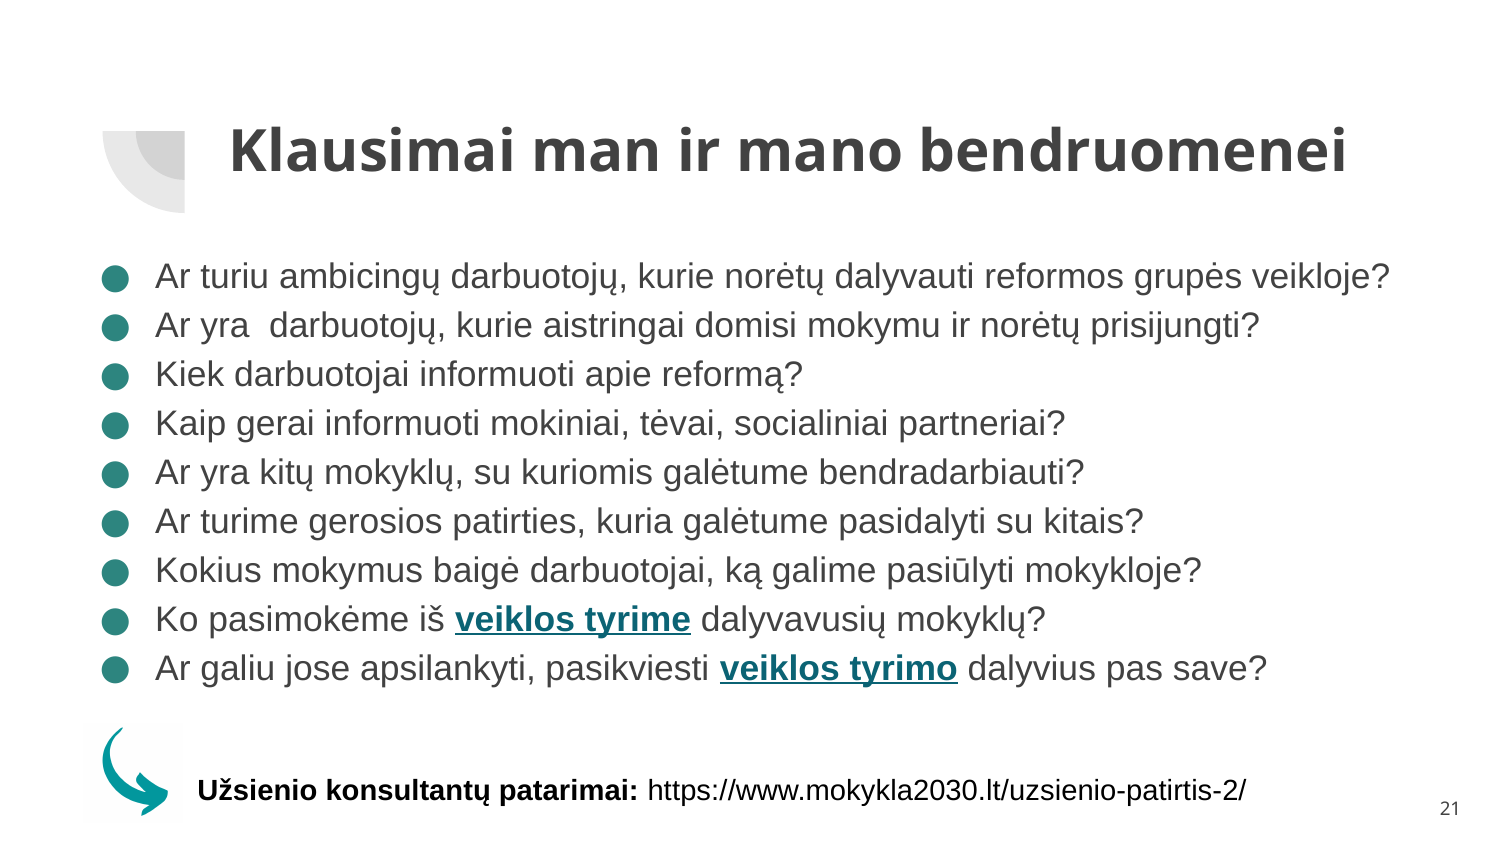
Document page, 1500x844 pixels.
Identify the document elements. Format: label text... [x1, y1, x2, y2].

title Klausimai man ir mano bendruomenei [213, 98, 1368, 232]
picture [82, 723, 183, 823]
text_box Užsienio konsultantų patarimai: https://www.mokykla2030.lt/uzsienio-patirtis-2/ [187, 756, 1368, 822]
slide_number 21 [1386, 777, 1477, 842]
list Ar turiu ambicingų darbuotojų, kurie norėtų dalyvauti reformos grupės veikloje? Ar yra darbuotojų, kurie aistringai domisi mokymu ir norėtų prisijungti? Kiek darbuotojai informuoti apie reformą? Kaip gerai informuoti mokiniai, tėvai, socialiniai partneriai? Ar yra kitų mokyklų, su kuriomis galėtume bendradarbiauti? Ar turime gerosios patirties, kuria galėtume pasidalyti su kitais? Kokius mokymus baigė darbuotojai, ką galime pasiūlyti mokykloje? Ko pasimokėme iš veiklos tyrime dalyvavusių mokyklų? Ar galiu jose apsilankyti, pasikviesti veiklos tyrimo dalyvius pas save? [65, 232, 1435, 746]
